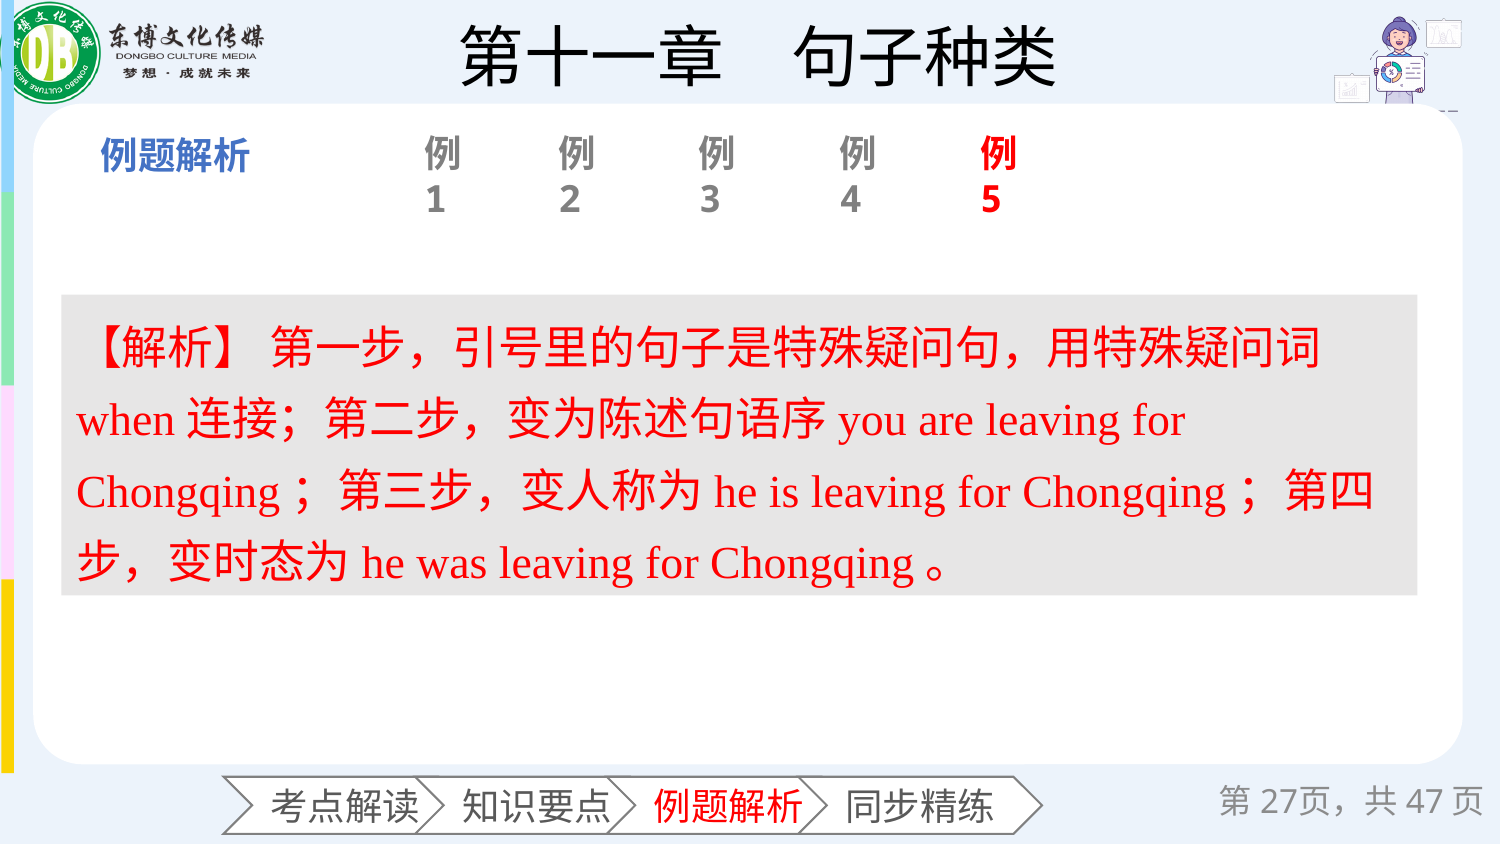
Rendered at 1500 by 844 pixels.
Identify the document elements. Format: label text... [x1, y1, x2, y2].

text_box 例2 [543, 122, 640, 227]
slide_number 第页，共47页 [1195, 780, 1500, 826]
text_box 例4 [824, 122, 921, 227]
text_box 例5 [965, 122, 1061, 227]
picture [1312, 0, 1487, 131]
text_box 例3 [684, 122, 780, 227]
text_box 【解析】 第一步，引号里的句子是特殊疑问句，用特殊疑问词when连接；第二步，变为陈述句语序you are leaving for Chongqing；第三步，变人称为he is leaving for Chongqing；第四步，变时态为he was leaving for Chongqing。 [61, 294, 1418, 596]
text_box 例1 [409, 122, 499, 227]
picture [14, 1, 265, 104]
